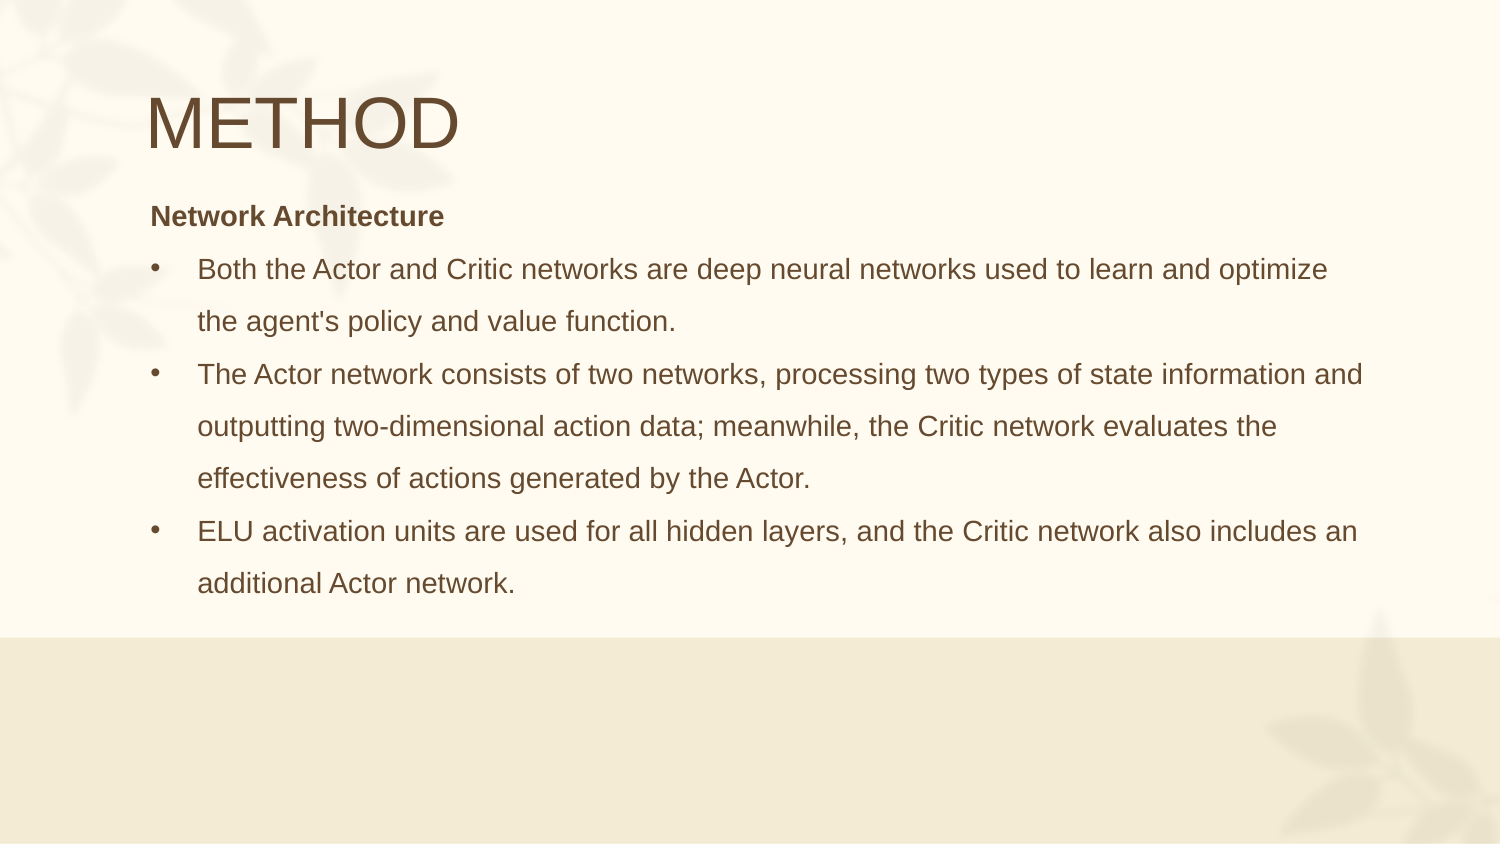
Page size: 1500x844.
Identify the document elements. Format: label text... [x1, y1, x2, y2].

picture [0, 0, 517, 438]
picture [1170, 469, 1500, 844]
text_box Network Architecture Both the Actor and Critic networks are deep neural networks used to learn and optimize the agent's policy and value function. The Actor network consists of two networks, processing two types of state information and outputting two-dimensional action data; meanwhile, the Critic network evaluates the effectiveness of actions generated by the Actor. ELU activation units are used for all hidden layers, and the Critic network also includes an additional Actor network. [112, 165, 1388, 756]
text_box METHOD [130, 60, 1370, 154]
